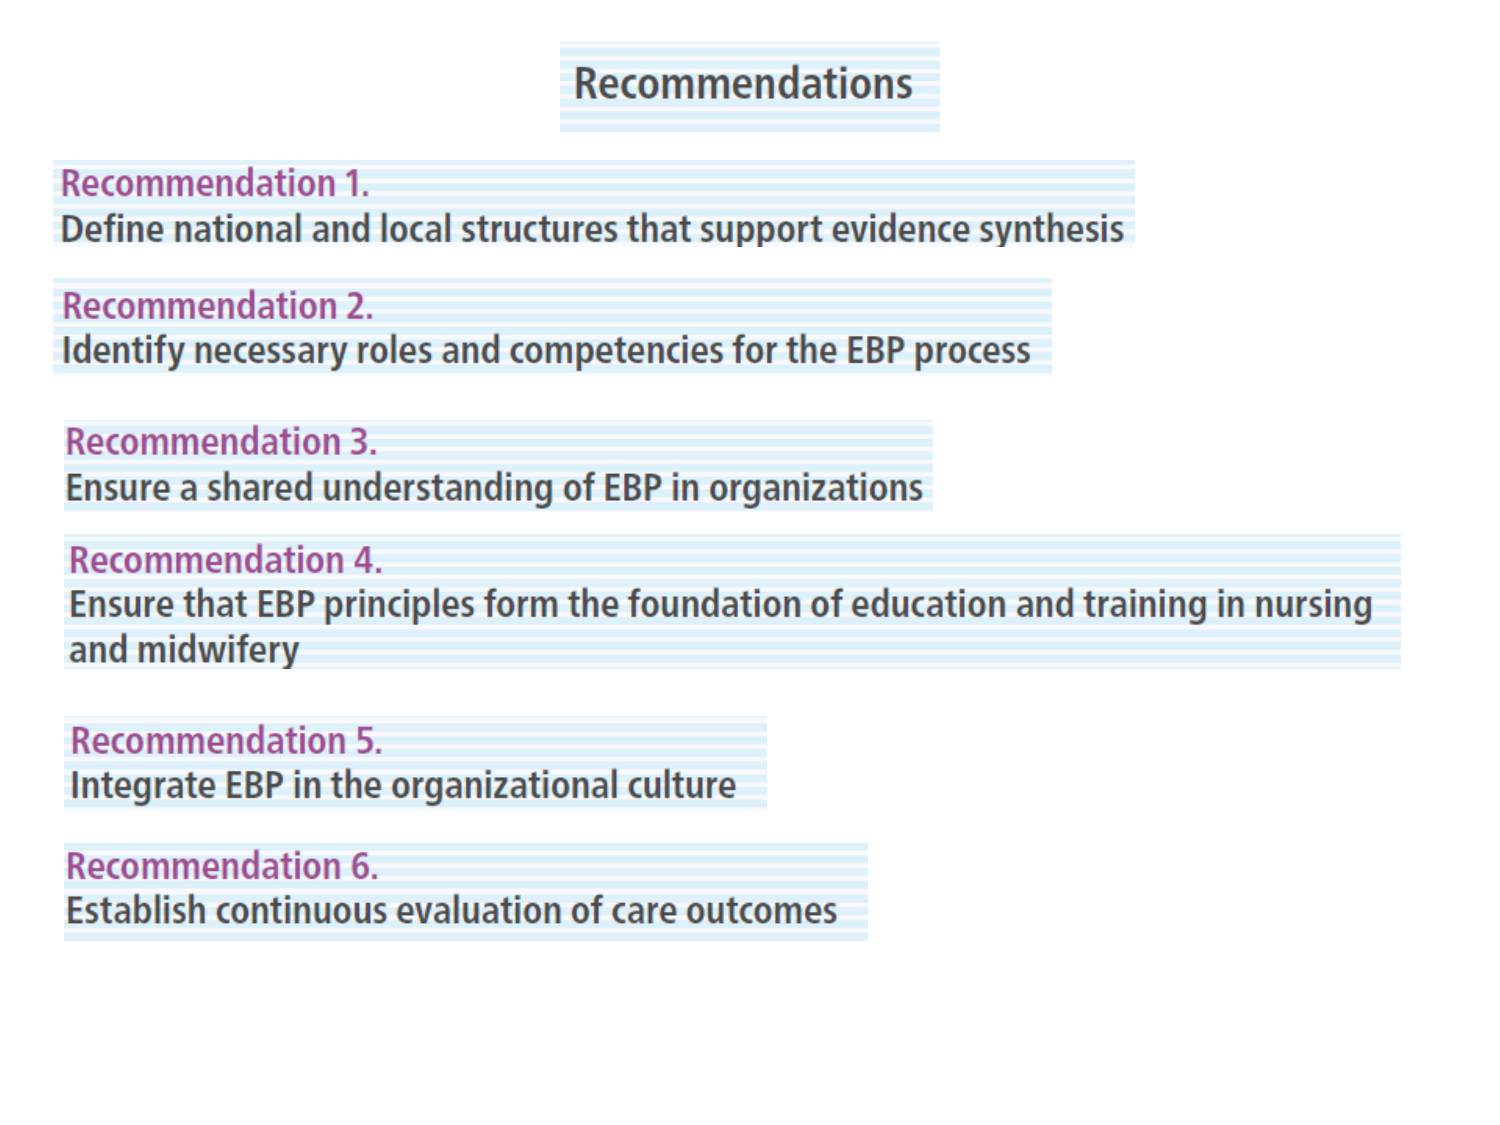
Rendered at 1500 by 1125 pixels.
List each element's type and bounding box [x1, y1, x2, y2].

picture [64, 420, 933, 512]
picture [559, 42, 941, 132]
picture [64, 843, 869, 941]
picture [64, 534, 1401, 670]
picture [52, 278, 1052, 376]
picture [52, 160, 1135, 247]
picture [64, 716, 767, 811]
